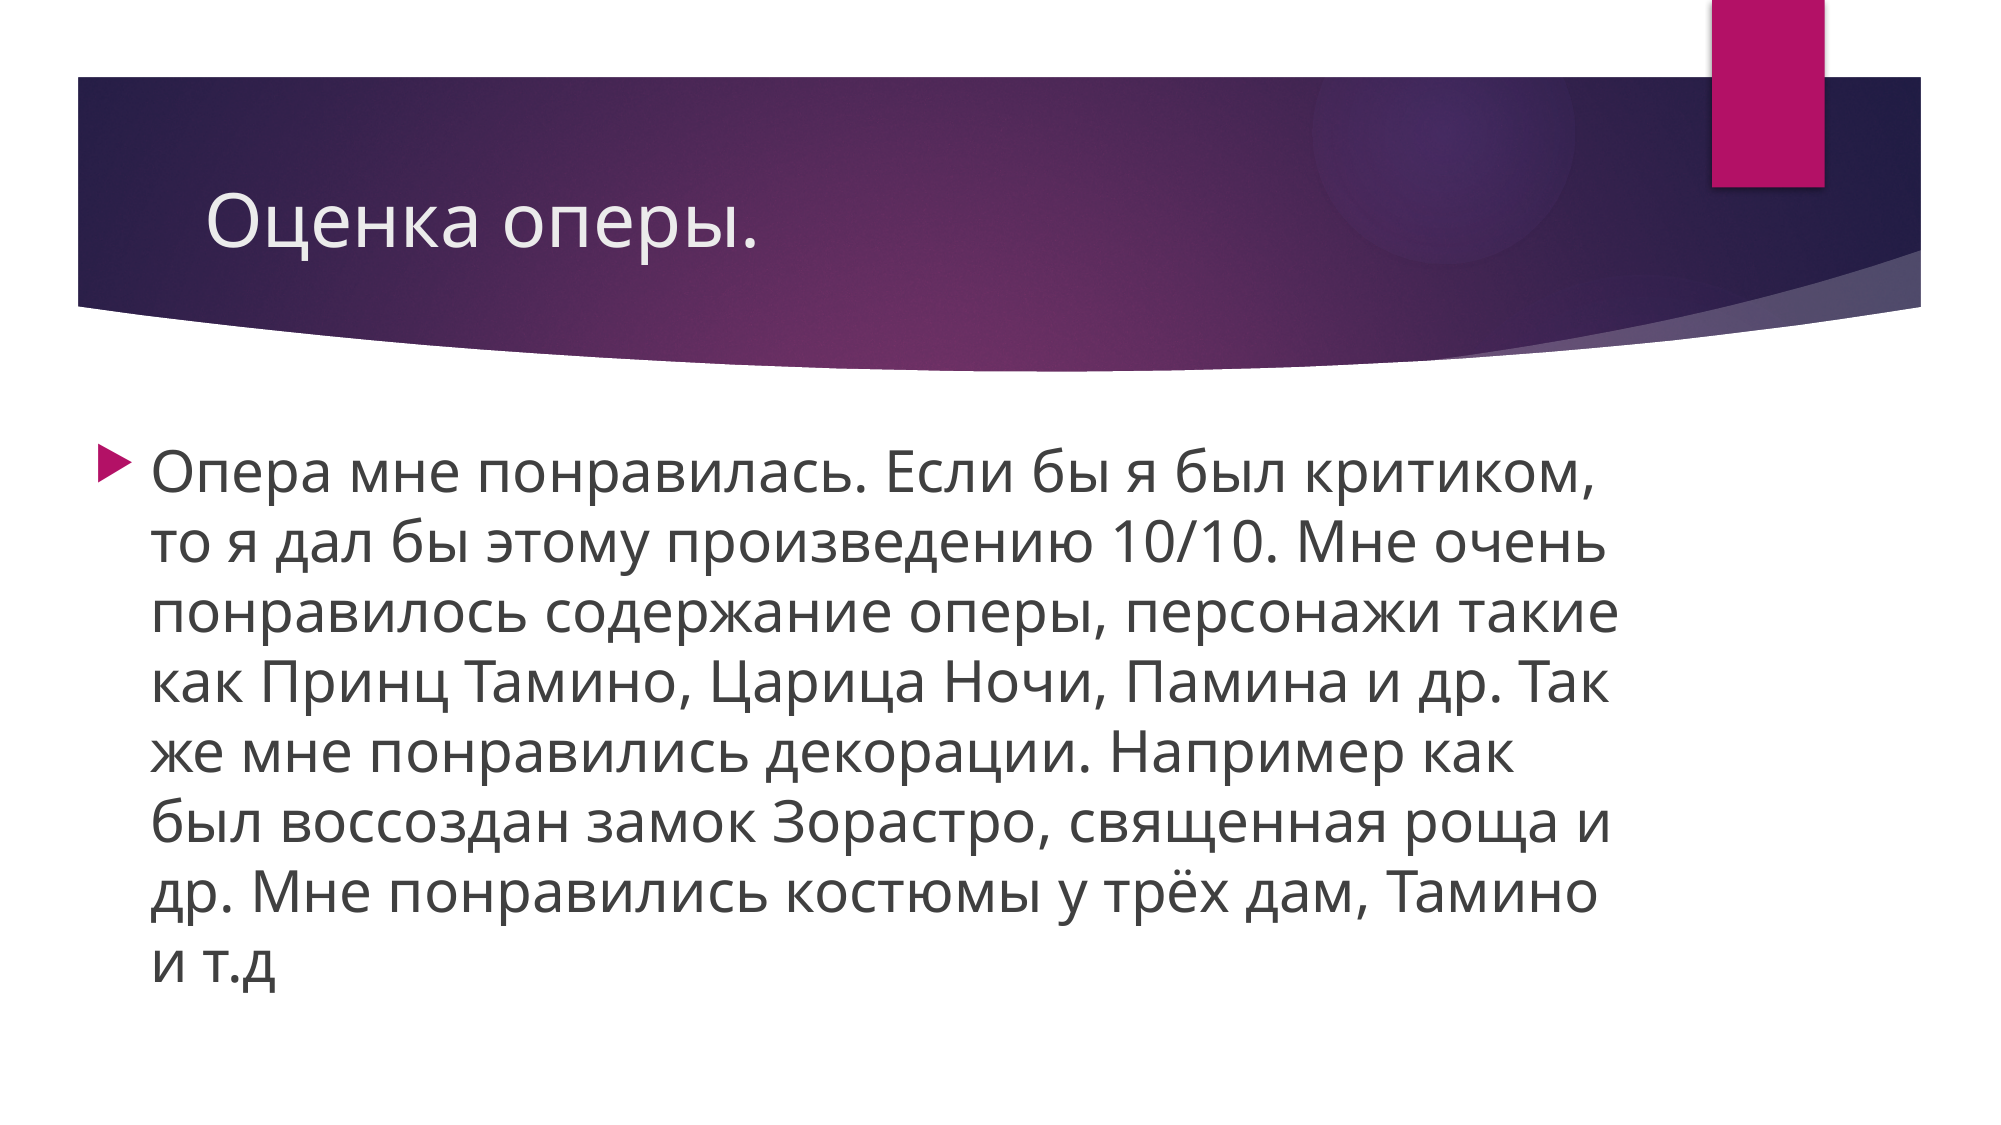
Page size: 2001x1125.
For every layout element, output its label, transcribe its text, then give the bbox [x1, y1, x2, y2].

list Опера мне понравилась. Если бы я был критиком, то я дал бы этому произведению 10/10. Мне очень понравилось содержание оперы, персонажи такие как Принц Тамино, Царица Ночи, Памина и др. Так же мне понравились декорации. Например как был воссоздан замок Зорастро, священная роща и др. Мне понравились костюмы у трёх дам, Тамино и т.д [78, 427, 1638, 1078]
title Оценка оперы. [189, 159, 1627, 276]
